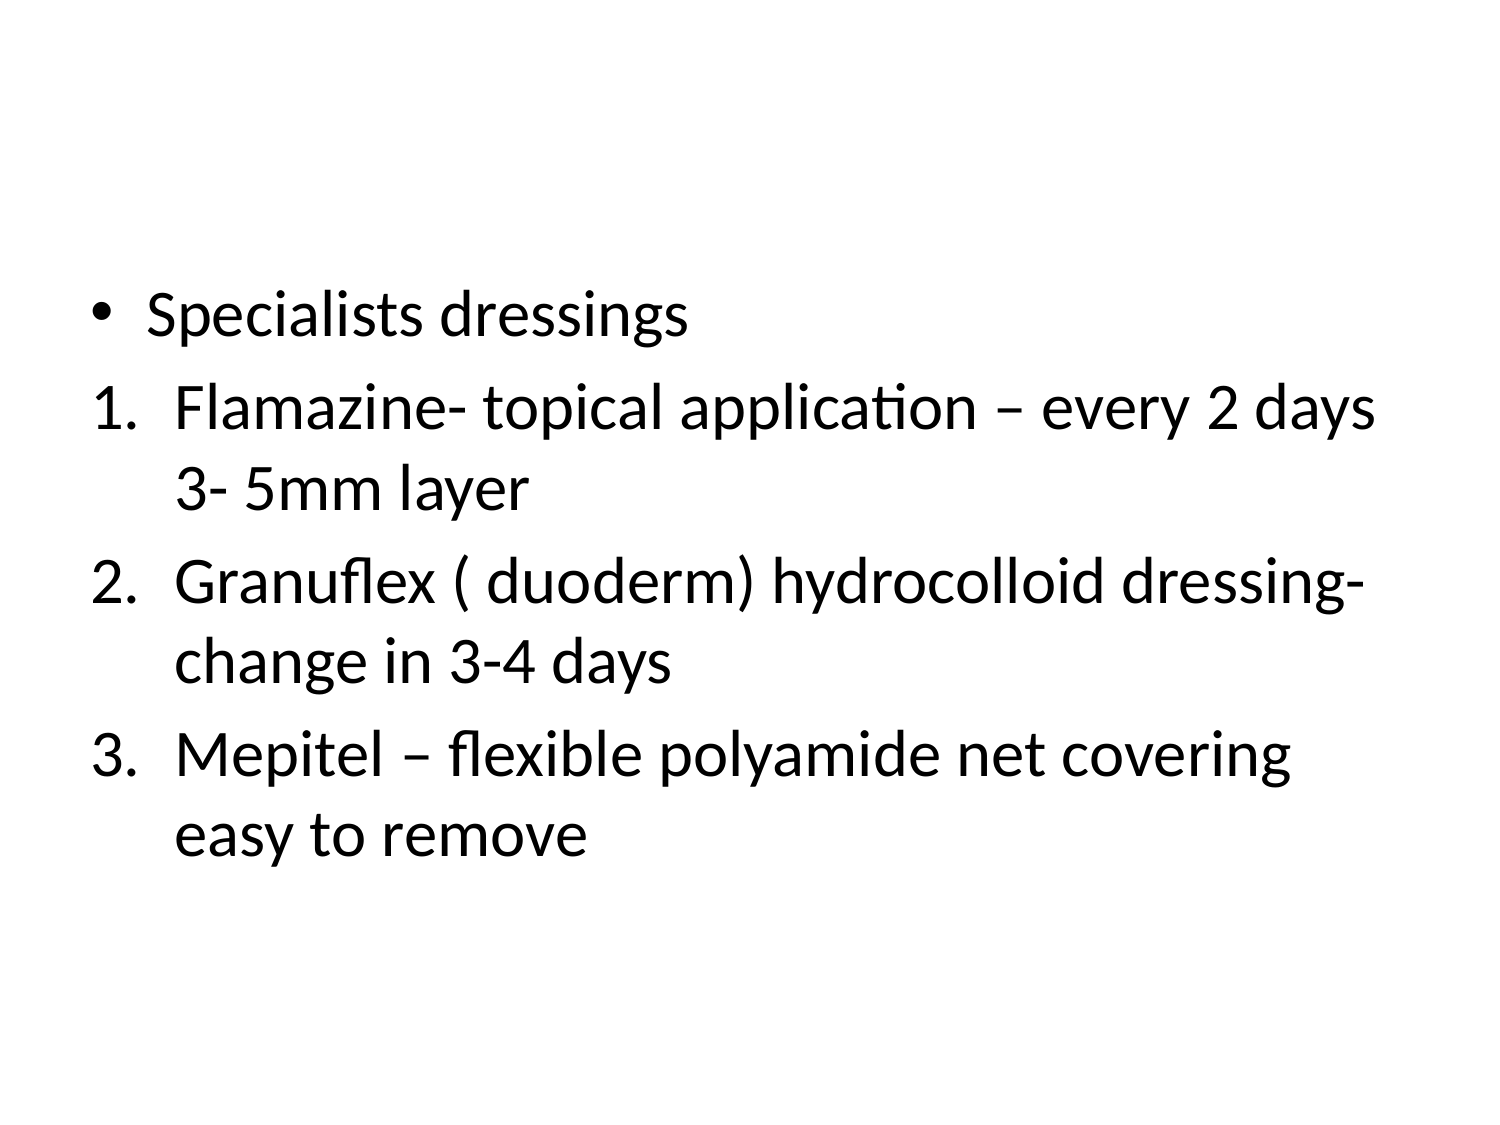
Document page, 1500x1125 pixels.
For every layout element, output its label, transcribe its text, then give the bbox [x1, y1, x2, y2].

list Specialists dressings Flamazine- topical application – every 2 days 3- 5mm layer Granuflex ( duoderm) hydrocolloid dressing- change in 3-4 days Mepitel – flexible polyamide net covering easy to remove [75, 262, 1425, 1005]
